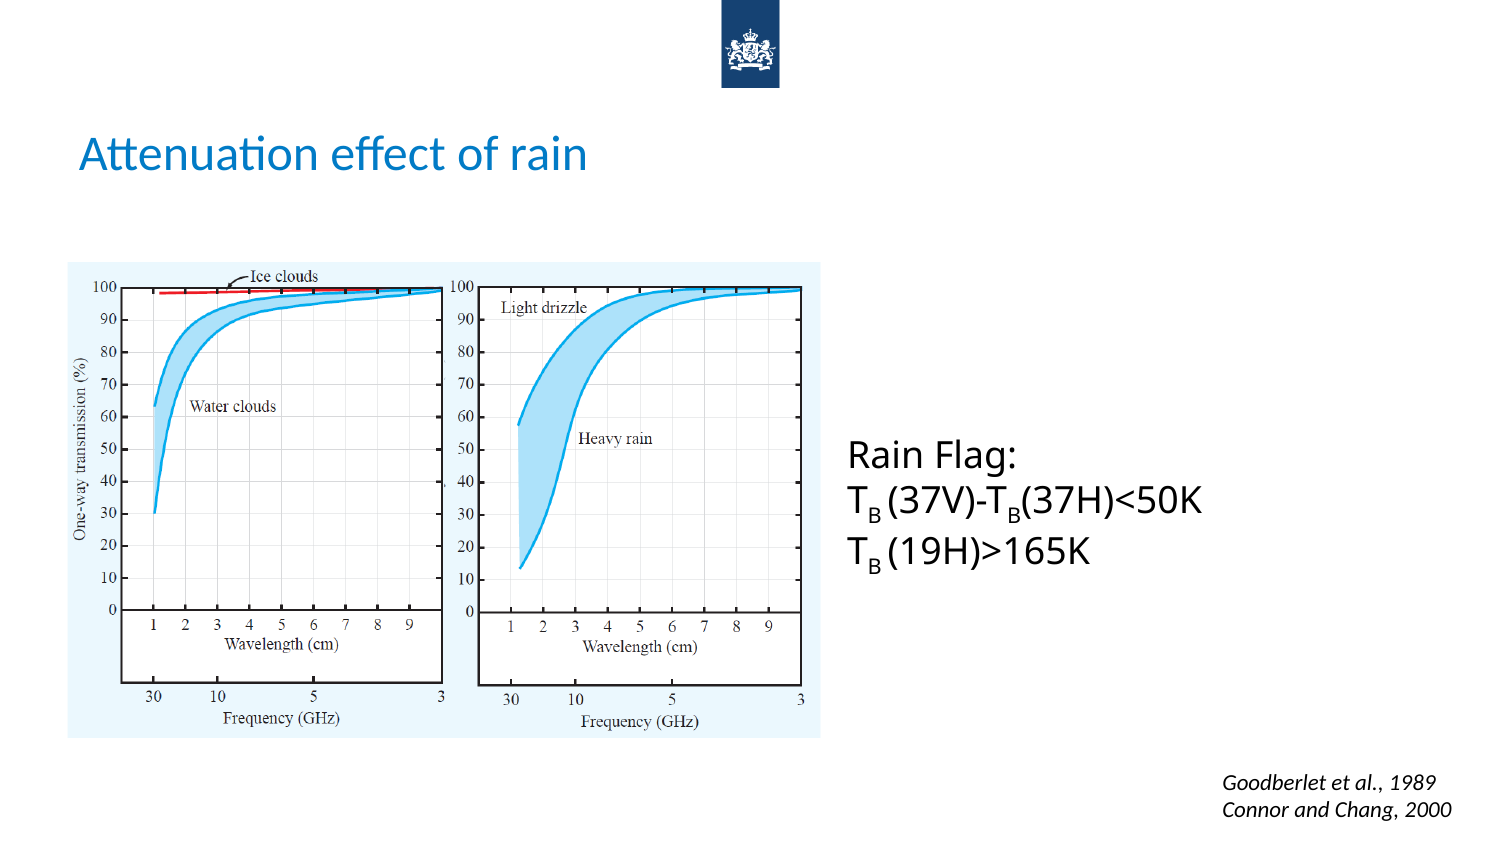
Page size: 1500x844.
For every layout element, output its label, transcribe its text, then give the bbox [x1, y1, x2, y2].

text_box Rain Flag: TB (37V)-TB(37H)<50K TB (19H)>165K [832, 424, 1433, 587]
picture [0, 0, 1500, 132]
text_box Goodberlet et al., 1989 Connor and Chang, 2000 [1207, 760, 1490, 830]
title Attenuation effect of rain [67, 77, 1412, 187]
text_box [67, 262, 821, 738]
